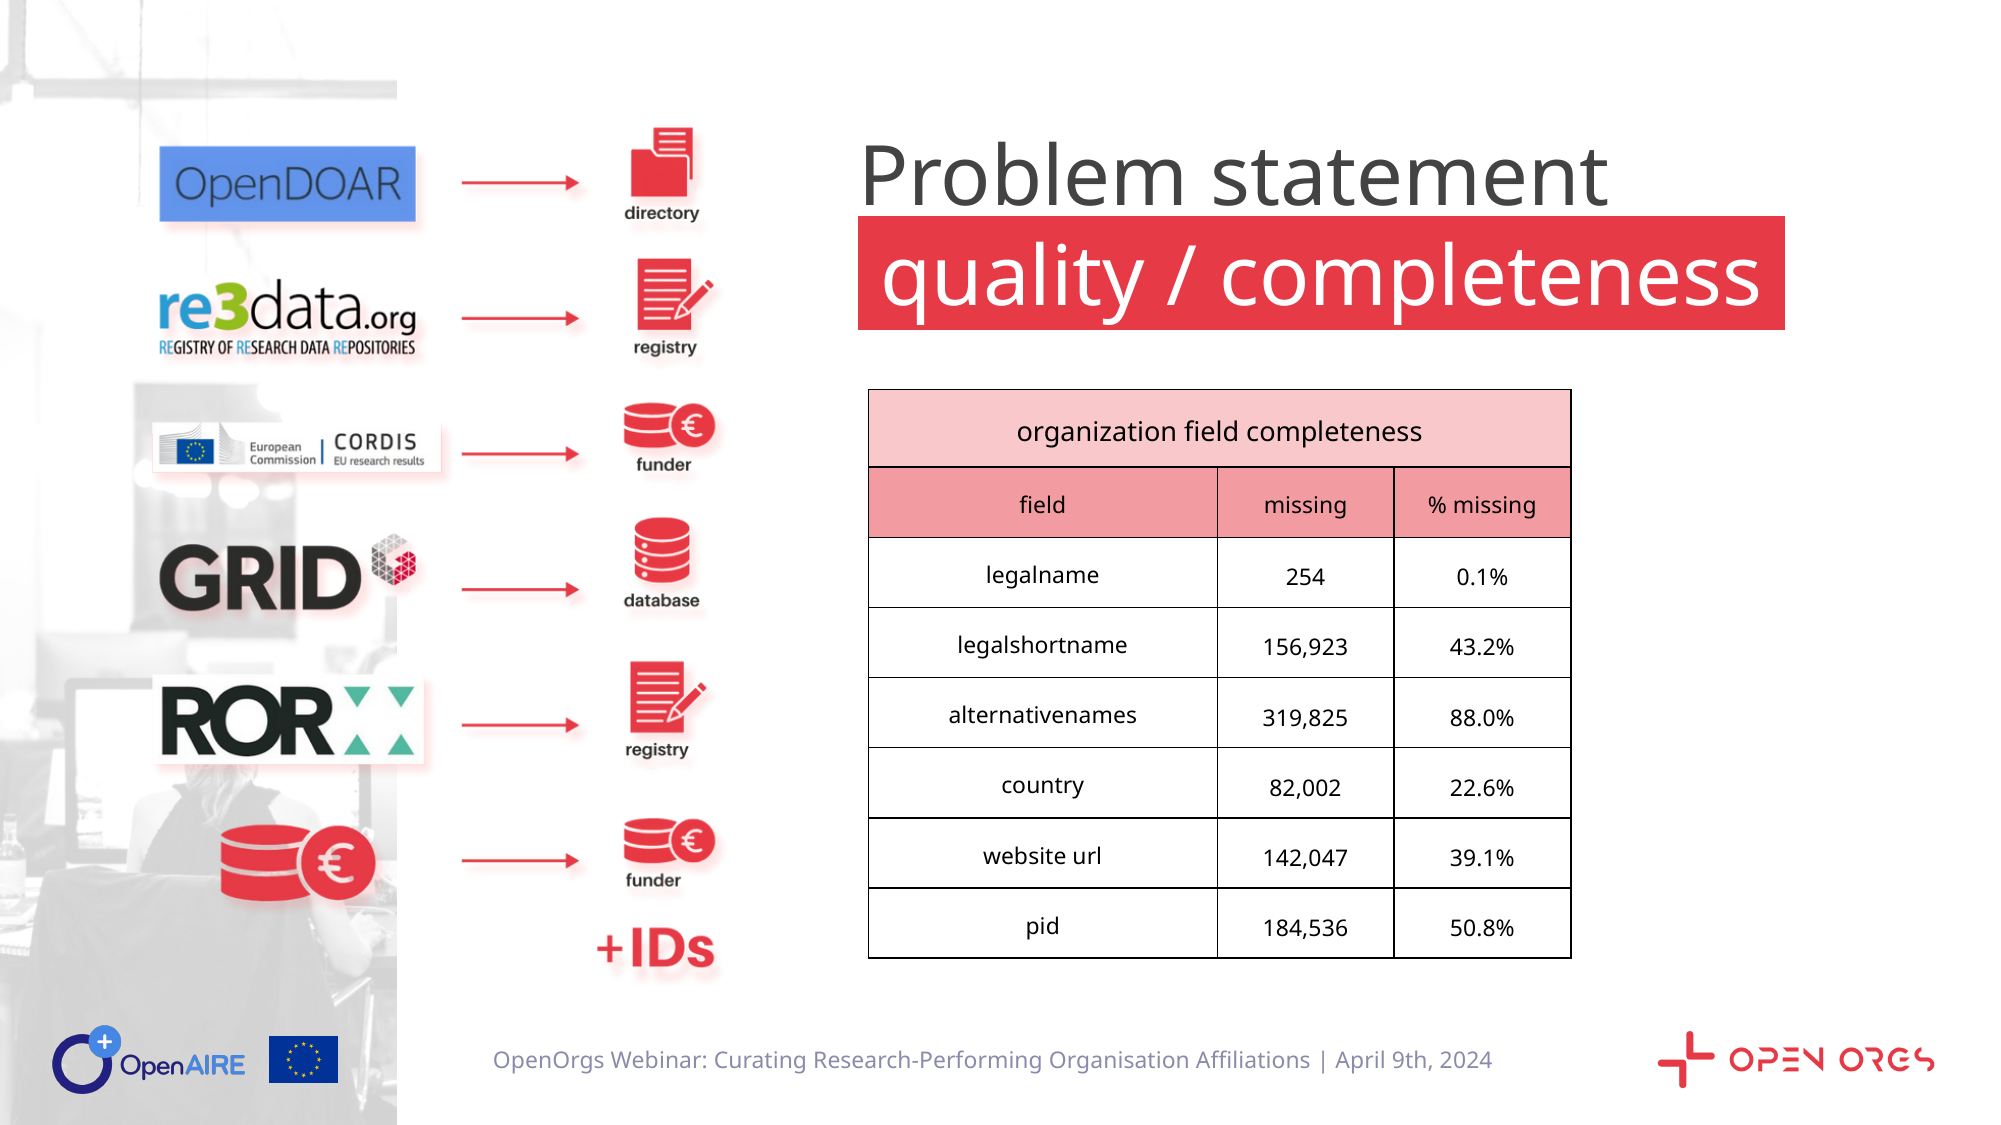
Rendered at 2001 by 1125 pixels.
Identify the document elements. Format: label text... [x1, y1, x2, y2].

text_box Problem statement .quality / completeness. [843, 107, 1916, 338]
table_cell 254 [1218, 538, 1393, 607]
table_cell % missing [1395, 468, 1570, 537]
table_cell 156,923 [1218, 608, 1393, 677]
table_cell alternativenames [869, 678, 1217, 725]
table_cell missing [1218, 468, 1393, 537]
table_cell 43.2% [1395, 608, 1570, 677]
table_cell legalshortname [869, 608, 1217, 677]
table_header organization field completeness [869, 390, 1570, 466]
table_cell 0.1% [1395, 538, 1570, 607]
table_cell field [869, 468, 1217, 537]
picture [0, 0, 738, 1125]
footer OpenOrgs Webinar: Curating Research-Performing Organisation Affiliations | April 9th, 2024 [401, 725, 1638, 1125]
table_cell 88.0% [1395, 678, 1570, 725]
picture [1649, 1022, 1943, 1097]
table_cell 319,825 [1218, 678, 1393, 725]
table_cell legalname [869, 538, 1217, 607]
